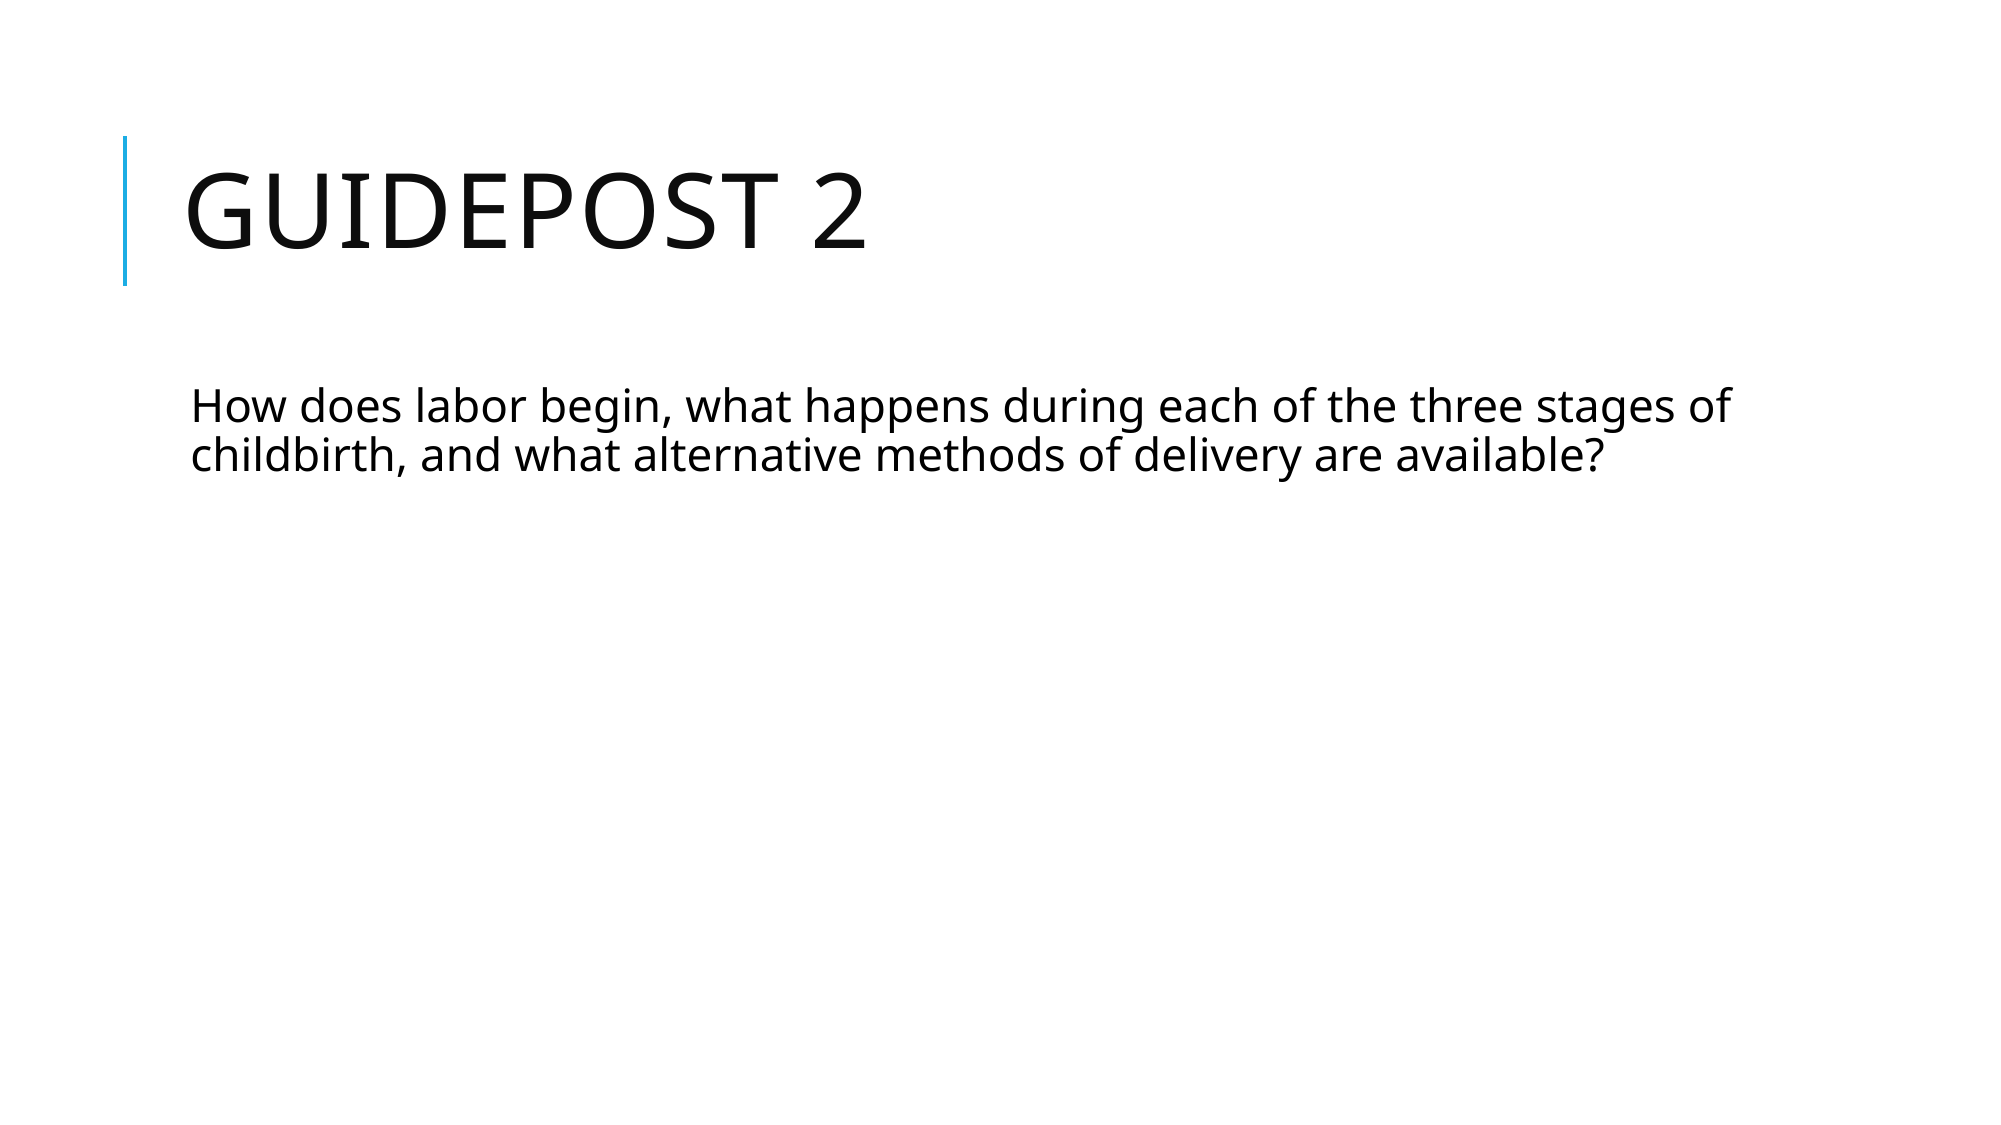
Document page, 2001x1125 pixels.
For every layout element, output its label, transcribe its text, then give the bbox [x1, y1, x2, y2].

title Guidepost 2 [168, 96, 1763, 342]
list How does labor begin, what happens during each of the three stages of childbirth, and what alternative methods of delivery are available? [168, 375, 1763, 1035]
